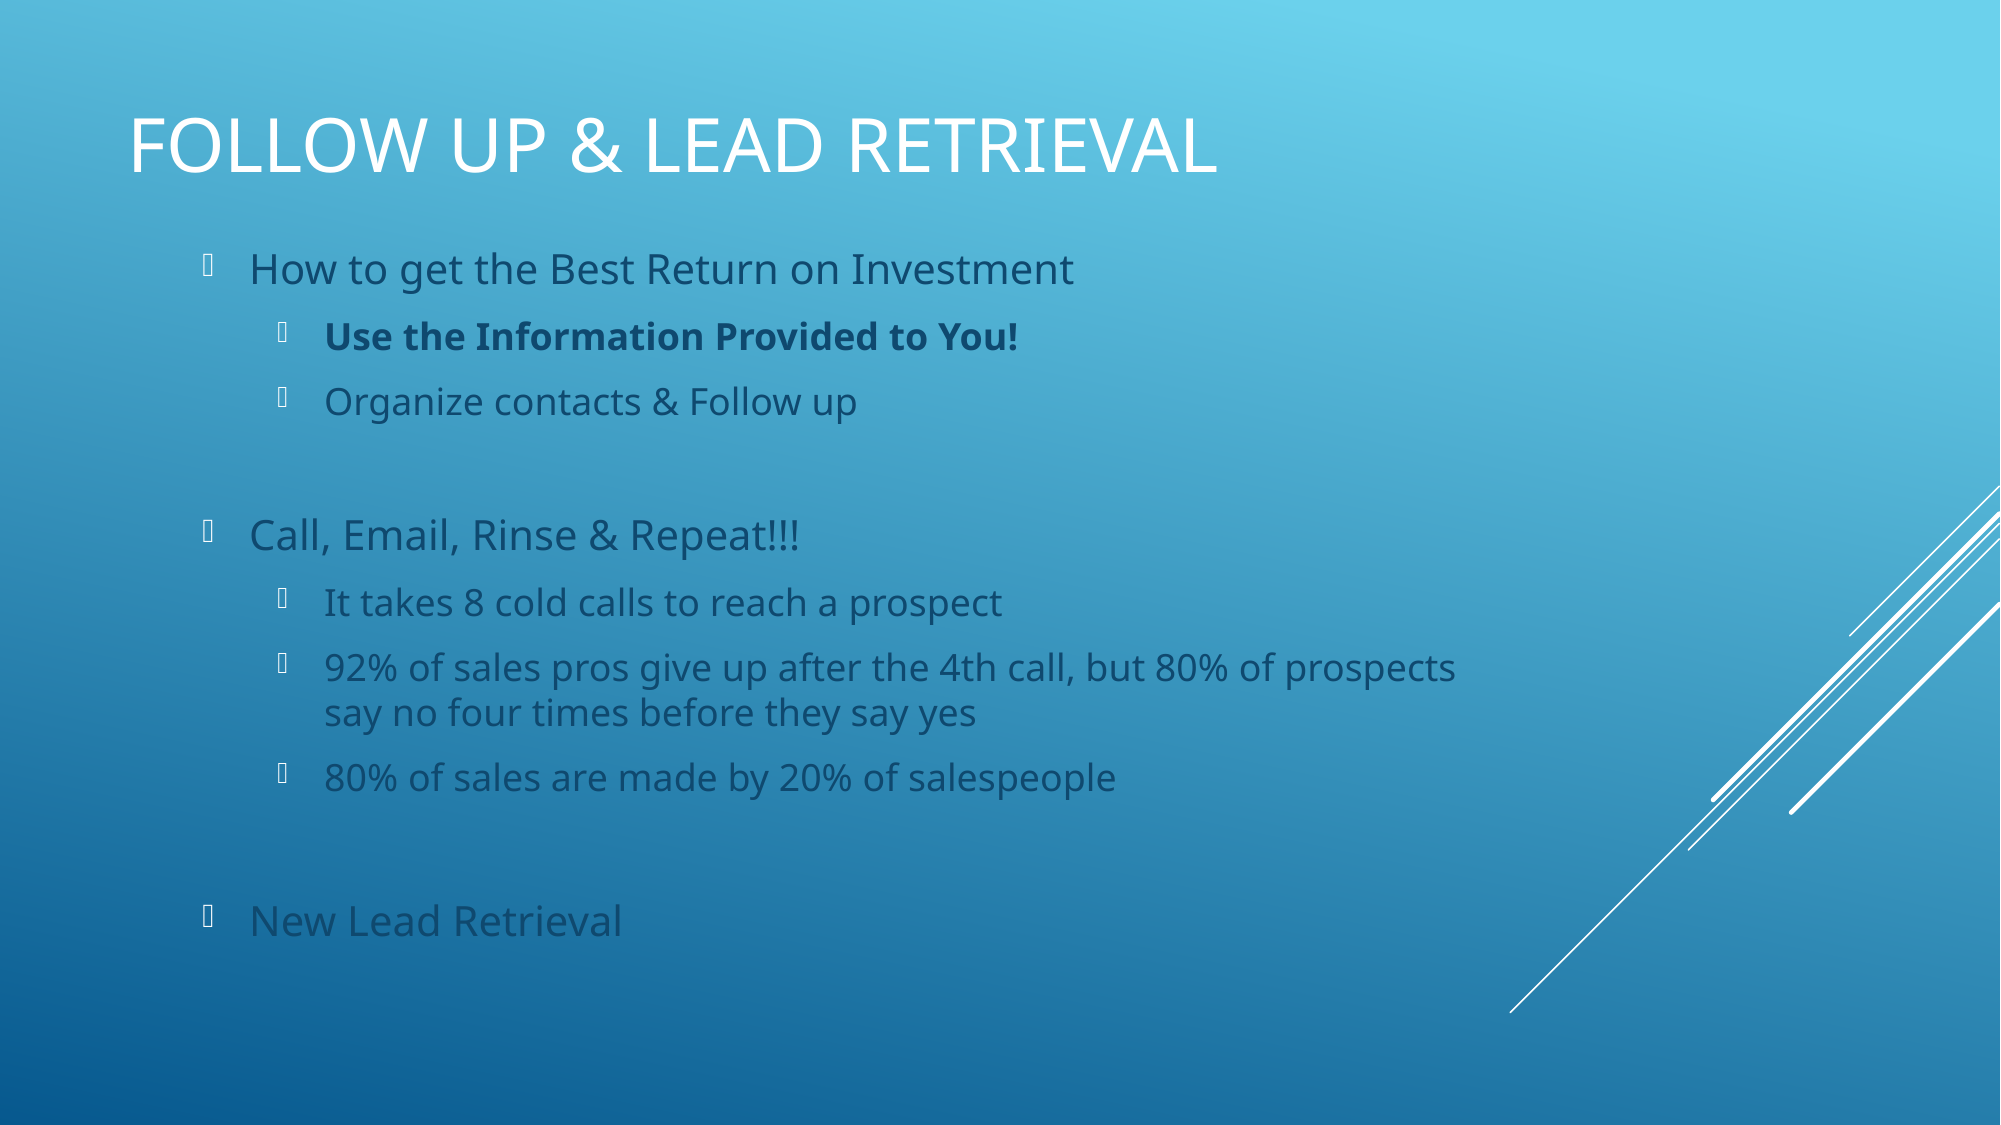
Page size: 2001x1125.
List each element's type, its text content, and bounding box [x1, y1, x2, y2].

title Follow Up & lead retrieval [112, 18, 1513, 235]
list How to get the Best Return on Investment Use the Information Provided to You! Organize contacts & Follow up Call, Email, Rinse & Repeat!!! It takes 8 cold calls to reach a prospect 92% of sales pros give up after the 4th call, but 80% of prospects say no four times before they say yes 80% of sales are made by 20% of salespeople New Lead Retrieval [112, 235, 1513, 1027]
